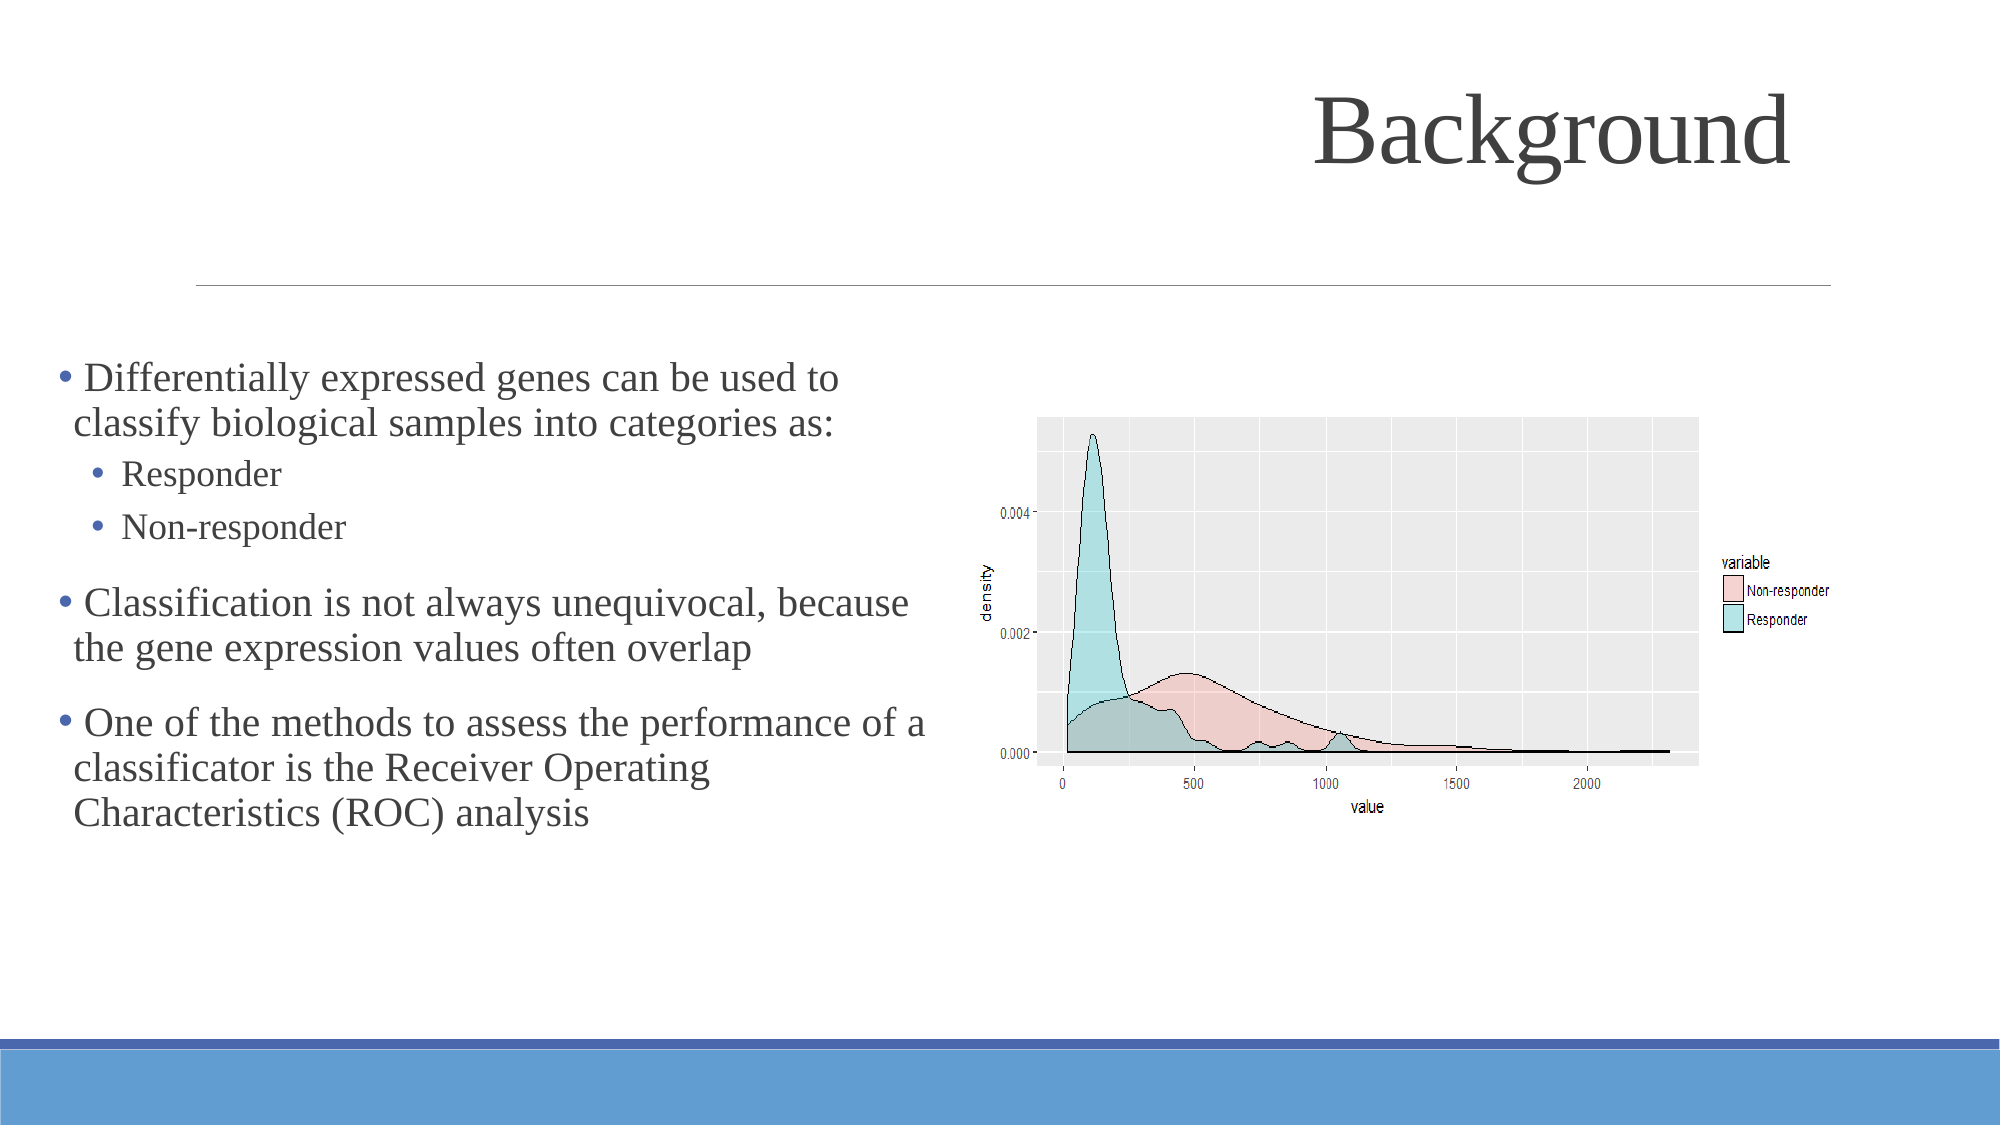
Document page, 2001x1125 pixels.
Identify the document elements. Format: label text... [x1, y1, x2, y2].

picture [970, 408, 1843, 823]
title Background [1297, 24, 1843, 242]
list Differentially expressed genes can be used to classify biological samples into categories as: Responder Non-responder Classification is not always unequivocal, because the gene expression values often overlap One of the methods to assess the performance of a classificator is the Receiver Operating Characteristics (ROC) analysis [58, 348, 928, 943]
